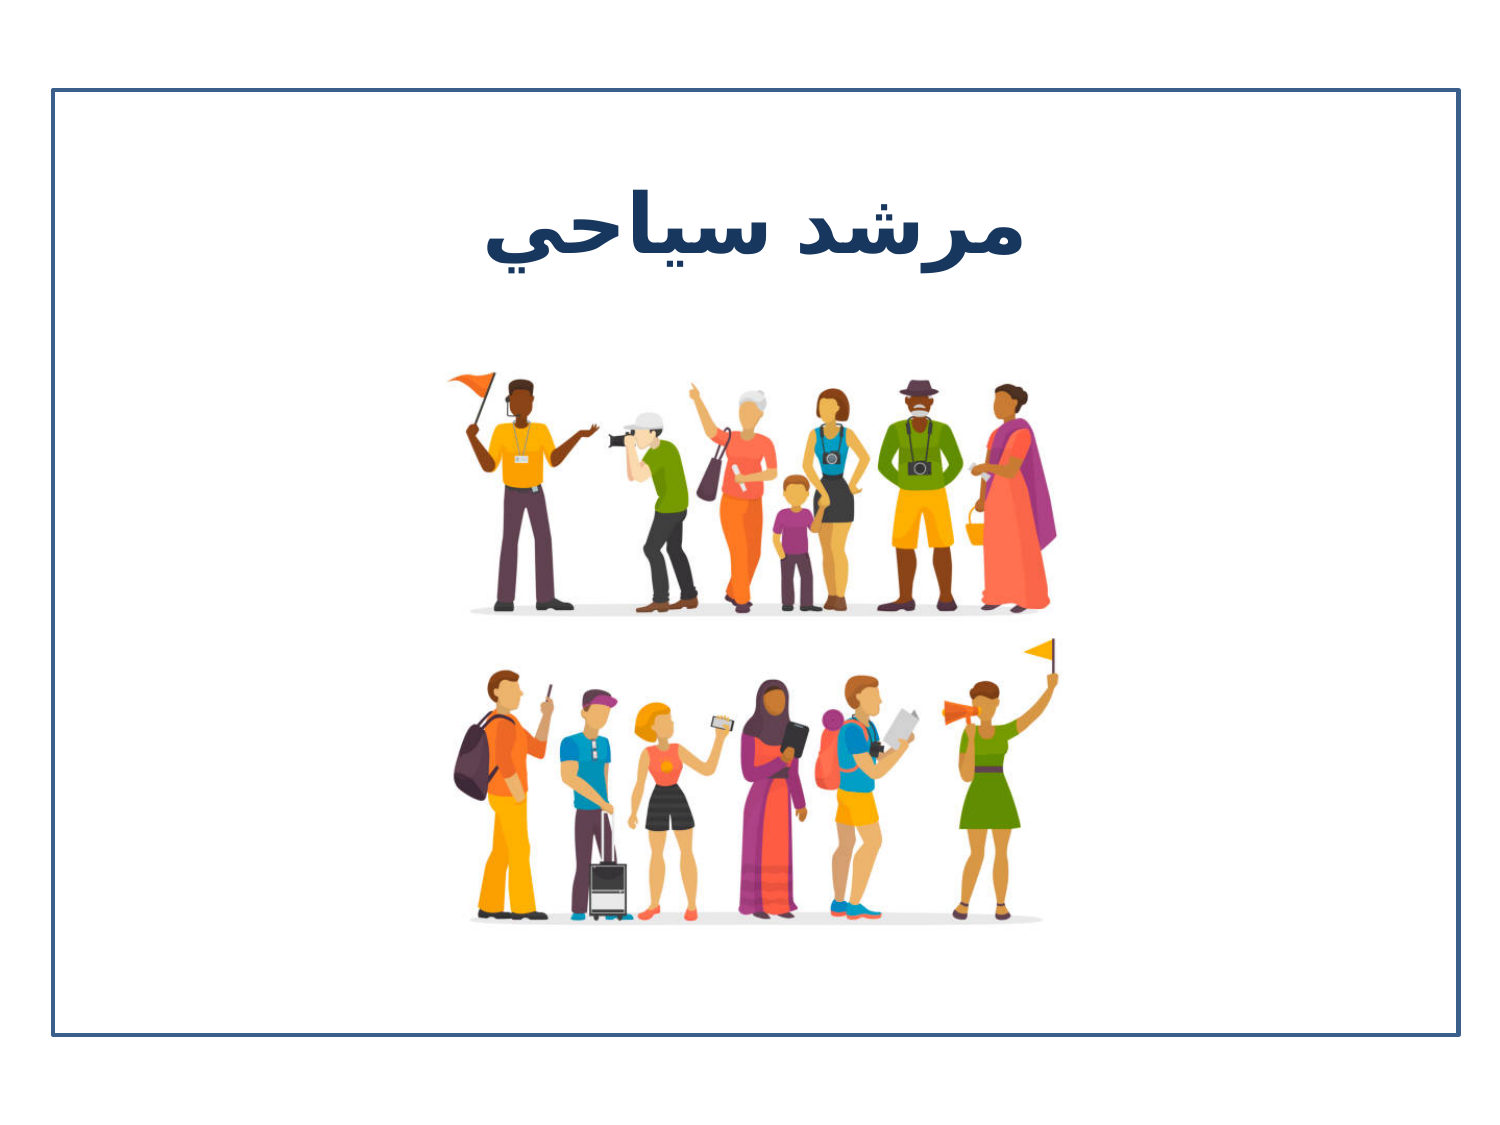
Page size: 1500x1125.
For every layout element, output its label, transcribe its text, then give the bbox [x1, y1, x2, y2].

picture [436, 337, 1075, 976]
text_box 1) How should flash flood warnings be structured from your perspective? ? [722, 77, 1473, 318]
text_box [51, 88, 1461, 1037]
